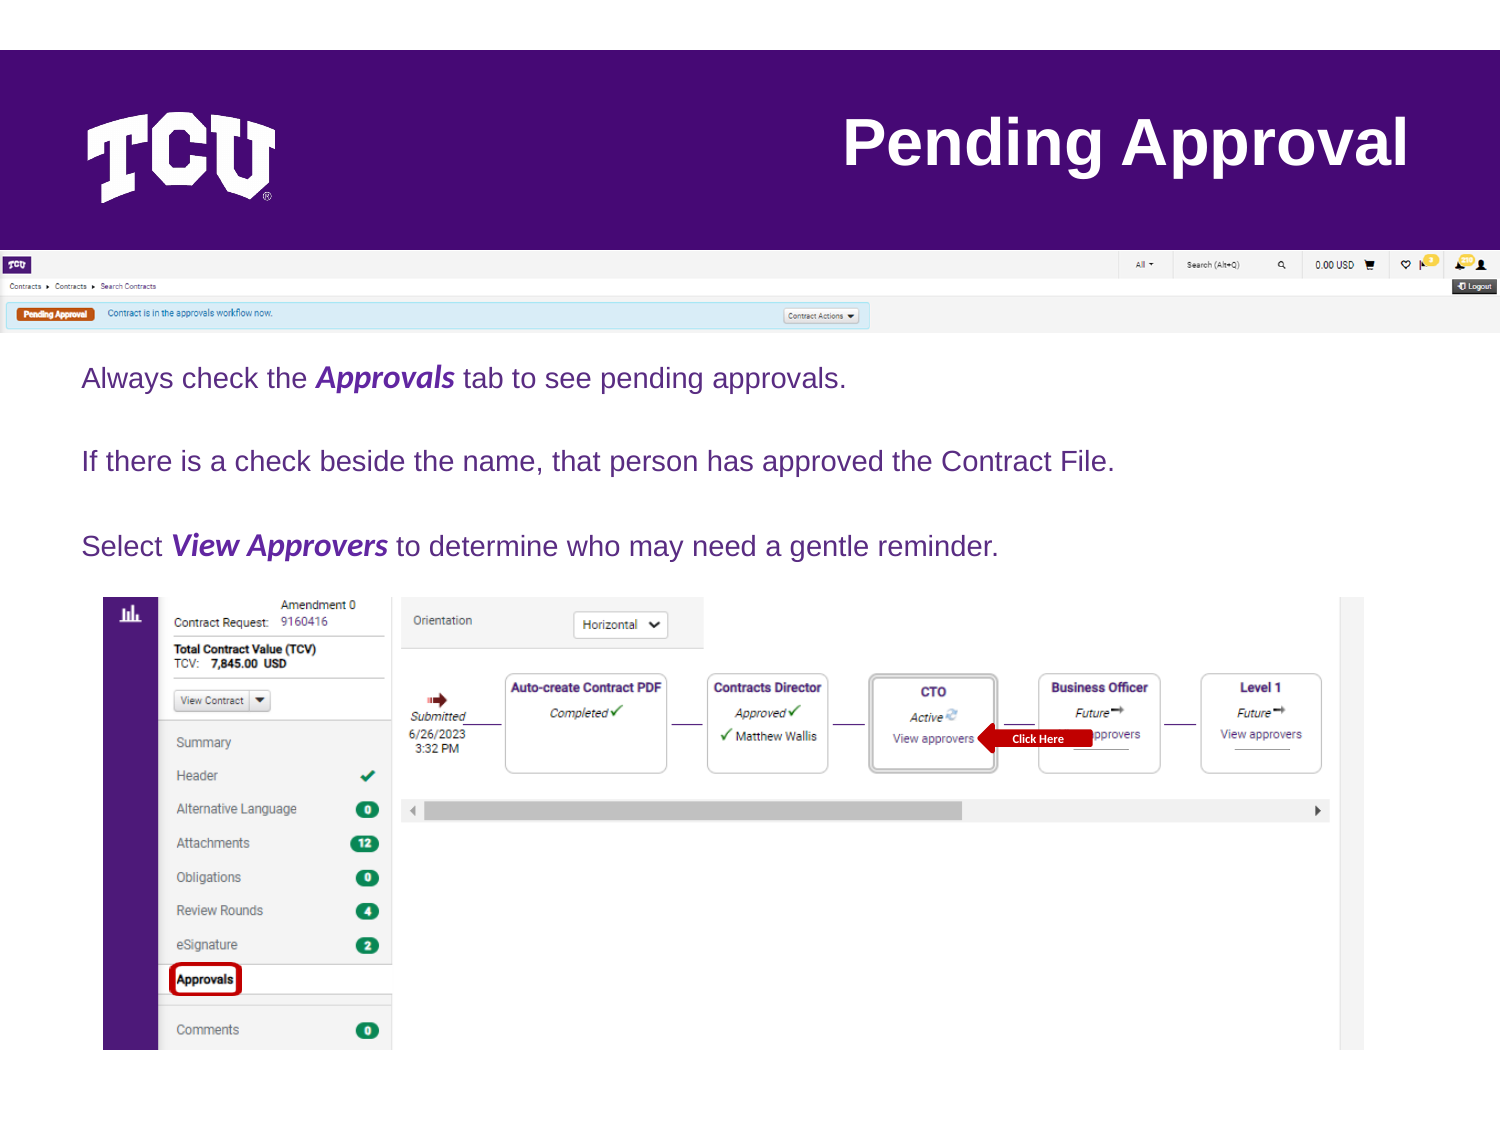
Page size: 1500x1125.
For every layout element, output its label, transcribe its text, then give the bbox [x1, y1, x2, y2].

picture [103, 597, 1364, 1051]
title Pending Approval [375, 45, 1425, 233]
list Always check the Approvals tab to see pending approvals. If there is a check beside the name, that person has approved the Contract File. Select View Approvers to determine who may need a gentle reminder. [66, 347, 1417, 629]
picture [0, 251, 1500, 333]
